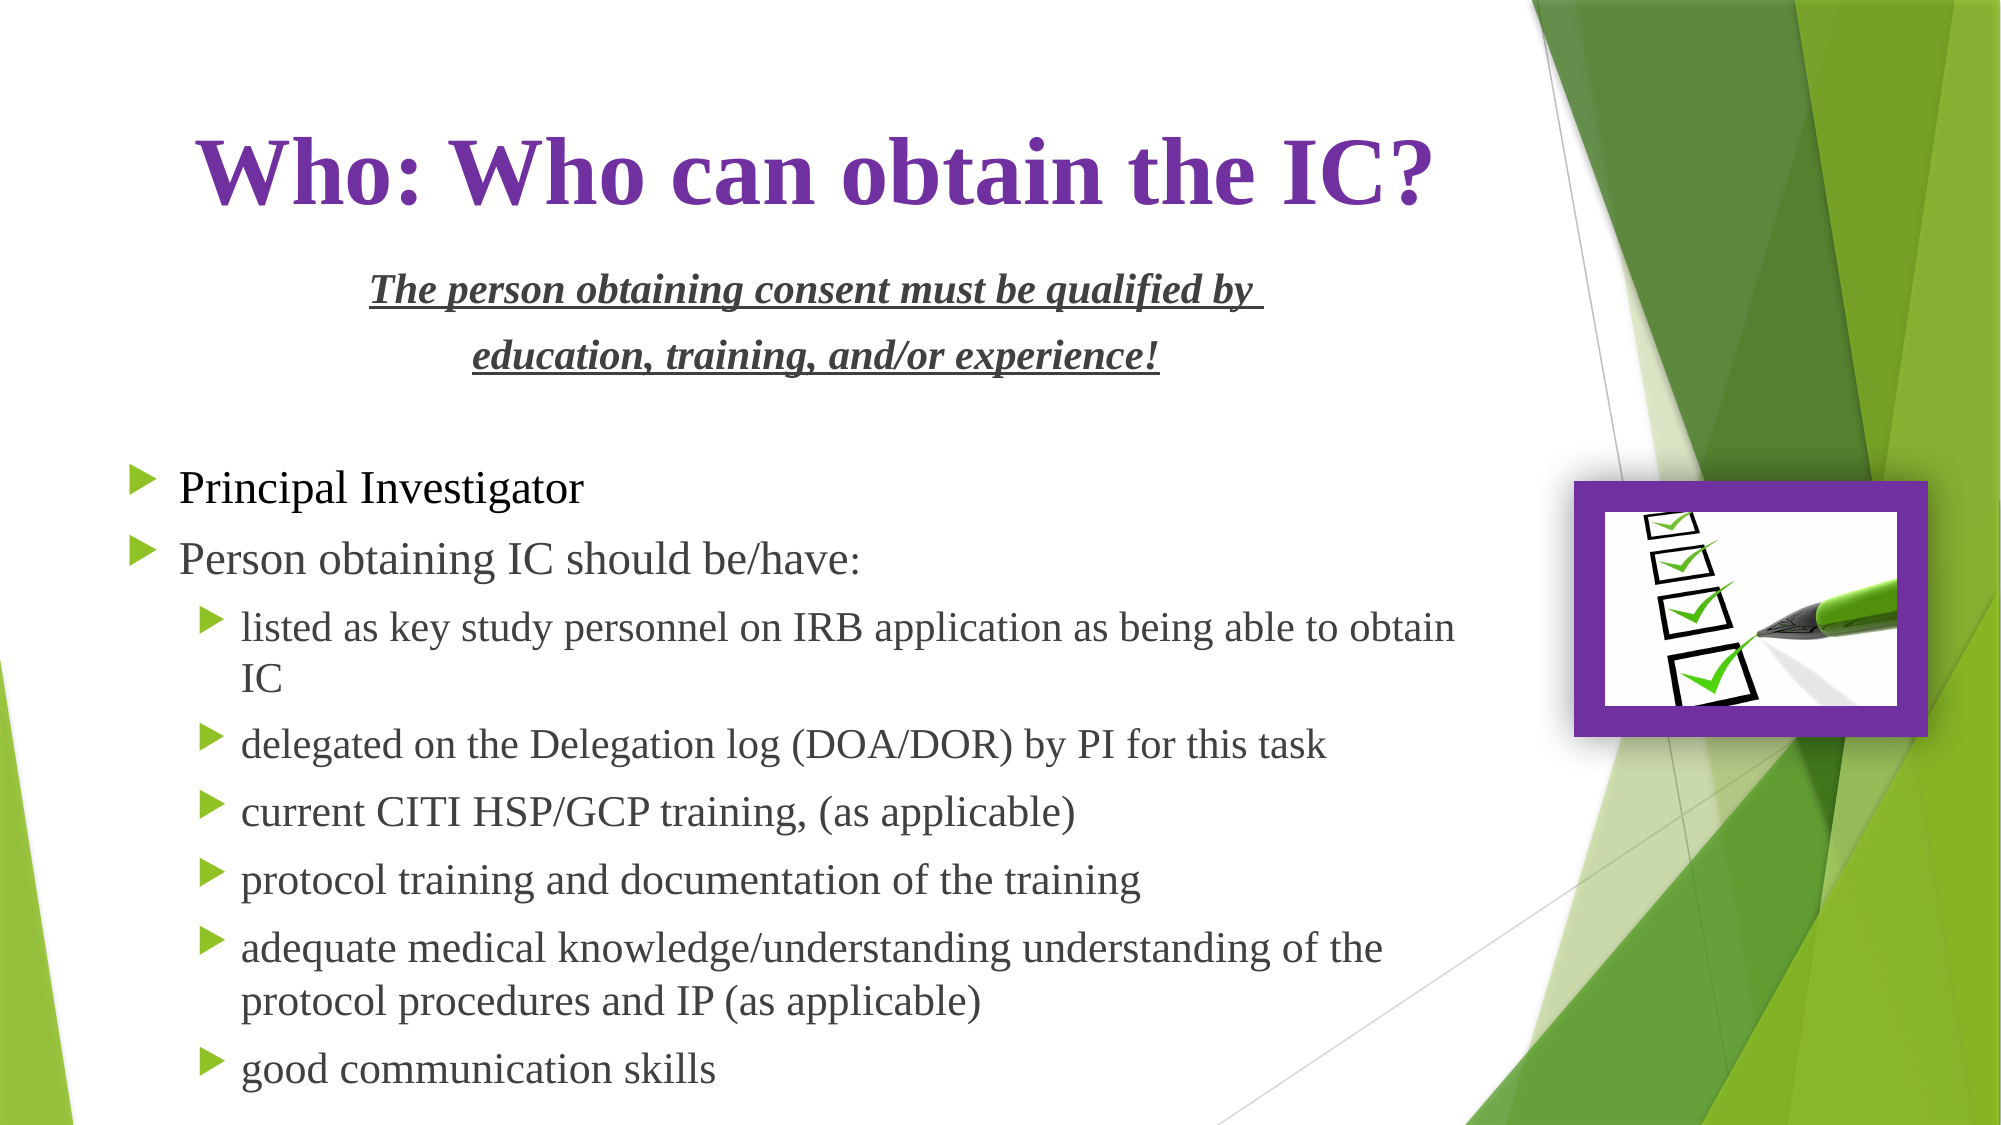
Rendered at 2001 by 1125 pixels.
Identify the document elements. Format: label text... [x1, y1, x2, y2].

picture [1604, 511, 1898, 707]
list The person obtaining consent must be qualified by education, training, and/or experience! Principal Investigator Person obtaining IC should be/have: listed as key study personnel on IRB application as being able to obtain IC delegated on the Delegation log (DOA/DOR) by PI for this task current CITI HSP/GCP training, (as applicable) protocol training and documentation of the training adequate medical knowledge/understanding understanding of the protocol procedures and IP (as applicable) good communication skills [111, 253, 1522, 1109]
title Who: Who can obtain the IC? [111, 99, 1522, 253]
